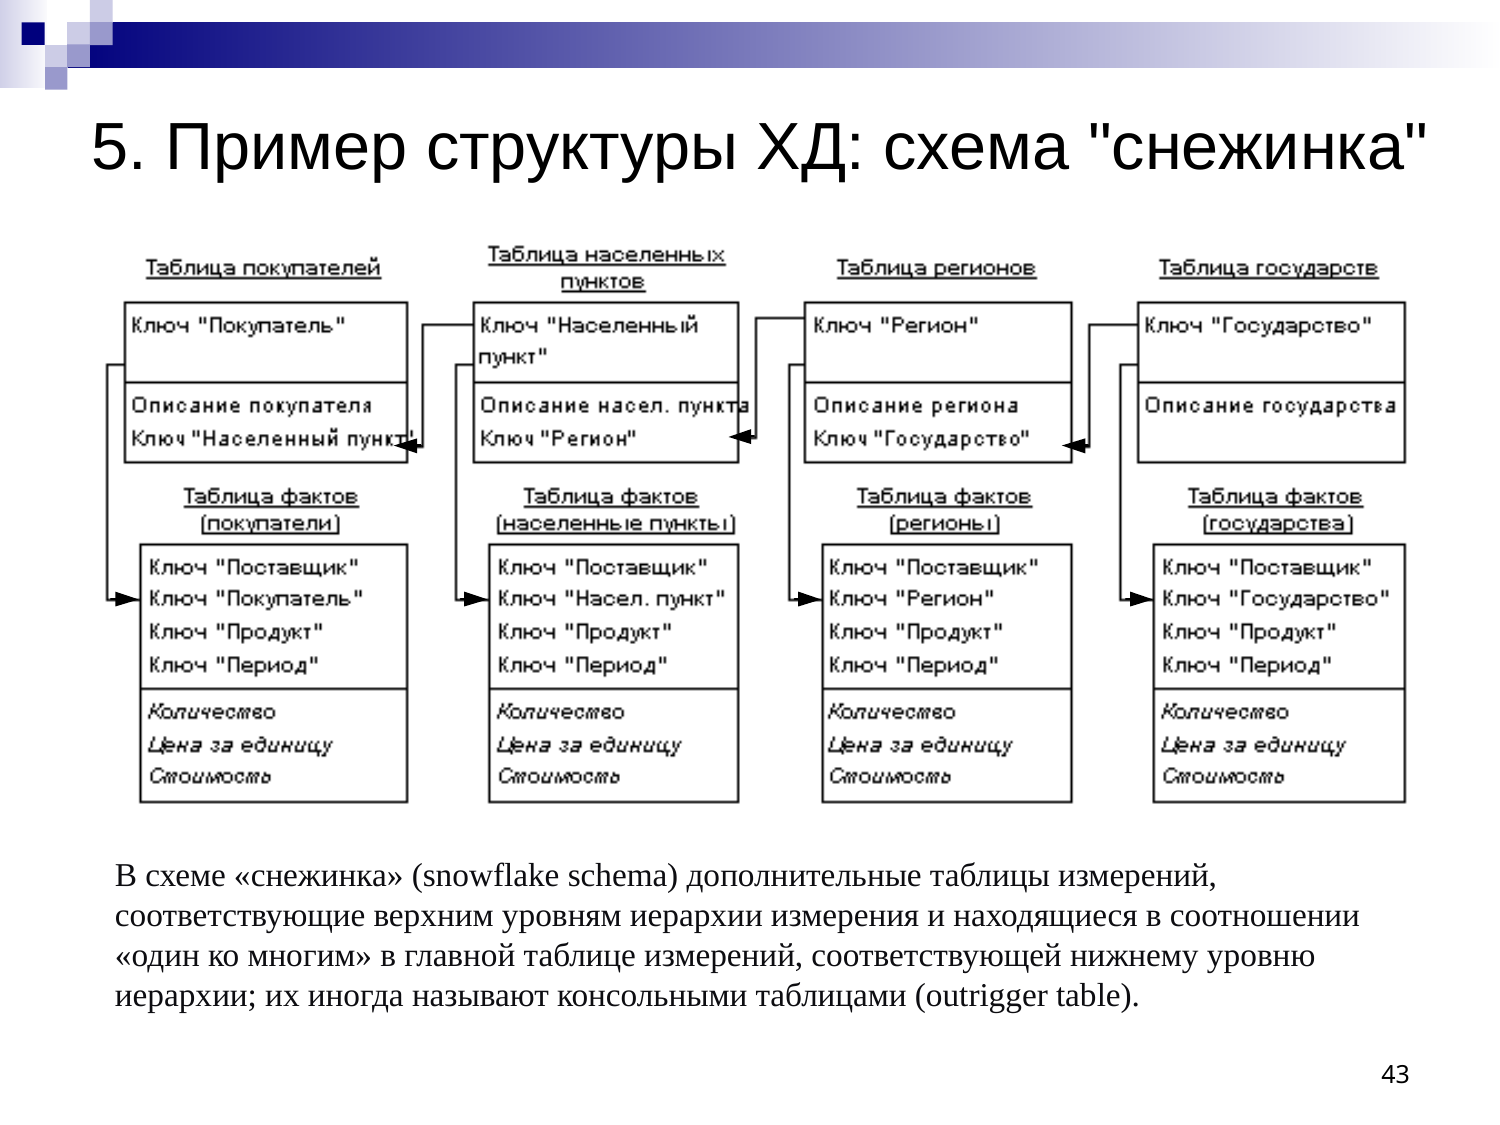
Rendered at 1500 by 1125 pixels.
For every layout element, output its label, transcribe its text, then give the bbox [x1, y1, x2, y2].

text_box В схеме «снежинка» (snowflake schema) дополнительные таблицы измерений, соответствующие верхним уровням иерархии измерения и находящиеся в соотношении «один ко многим» в главной таблице измерений, соответствующей нижнему уровню иерархии; их иногда называют консольными таблицами (outrigger table). [100, 846, 1400, 1021]
title 5. Пример структуры ХД: схема "снежинка" [76, 90, 1459, 196]
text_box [100, 231, 1412, 807]
slide_number 43 [1074, 1025, 1425, 1100]
